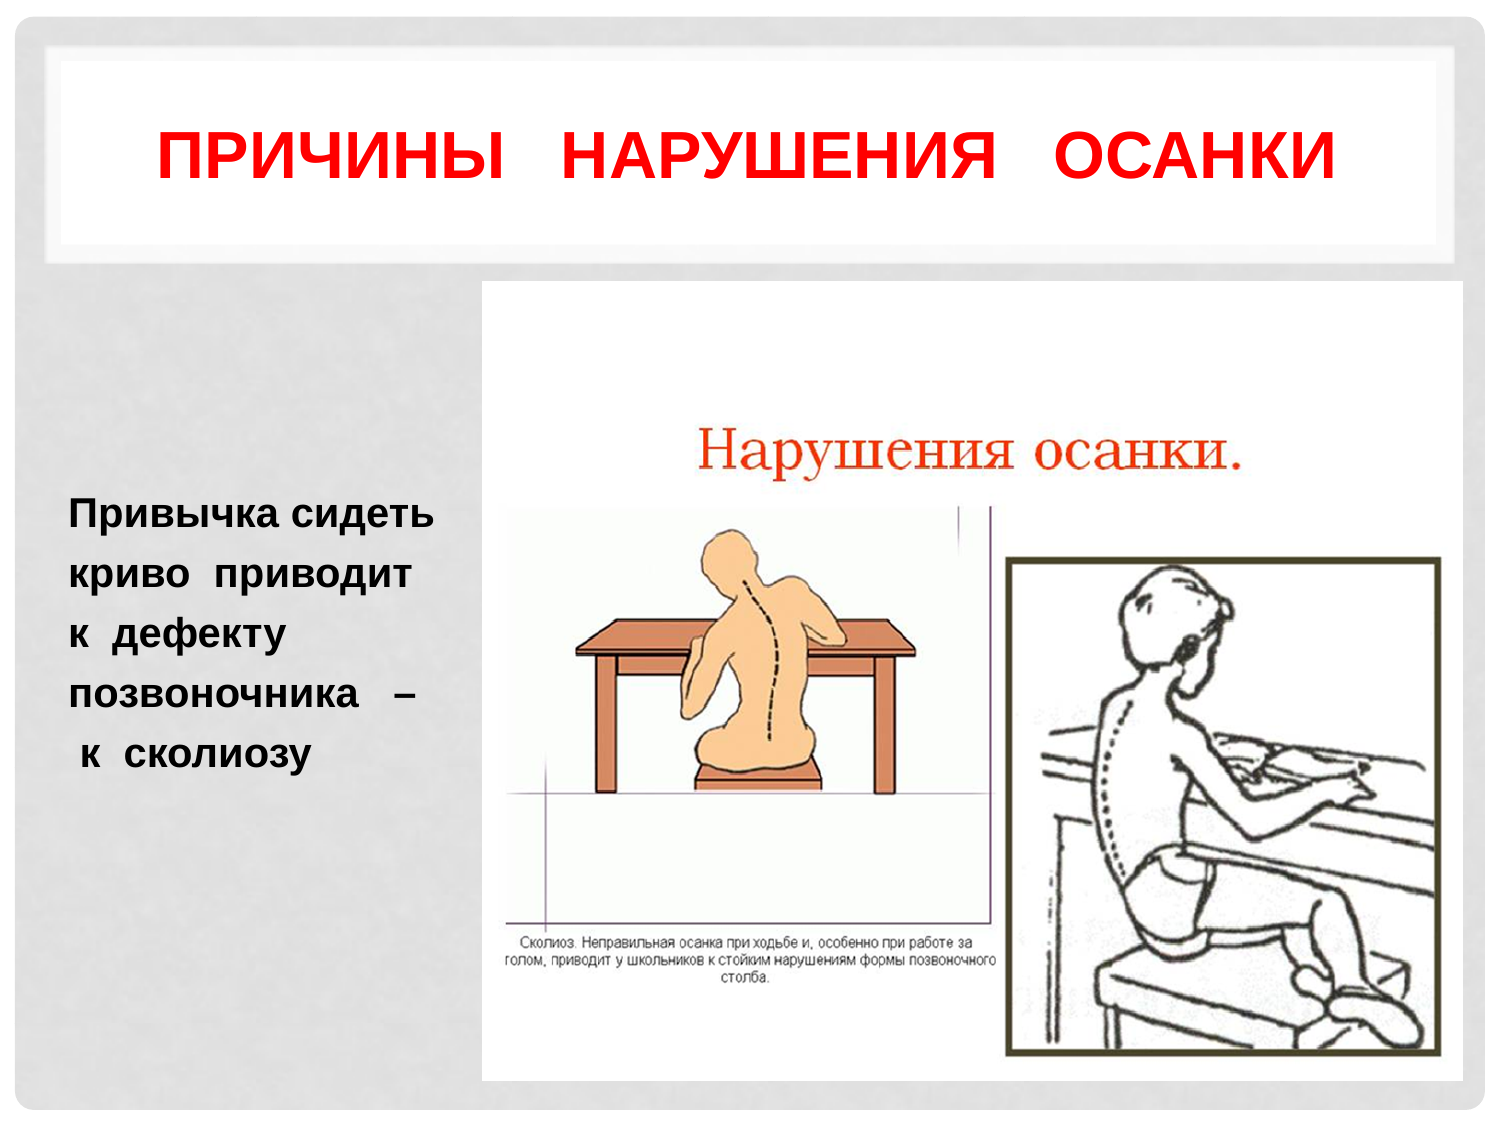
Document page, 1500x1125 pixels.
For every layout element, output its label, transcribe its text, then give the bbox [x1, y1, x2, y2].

picture [481, 281, 1463, 1081]
title Причины нарушения осанки [69, 66, 1425, 238]
list Привычка сидеть криво приводит к дефекту позвоночника – к сколиозу [53, 468, 467, 835]
